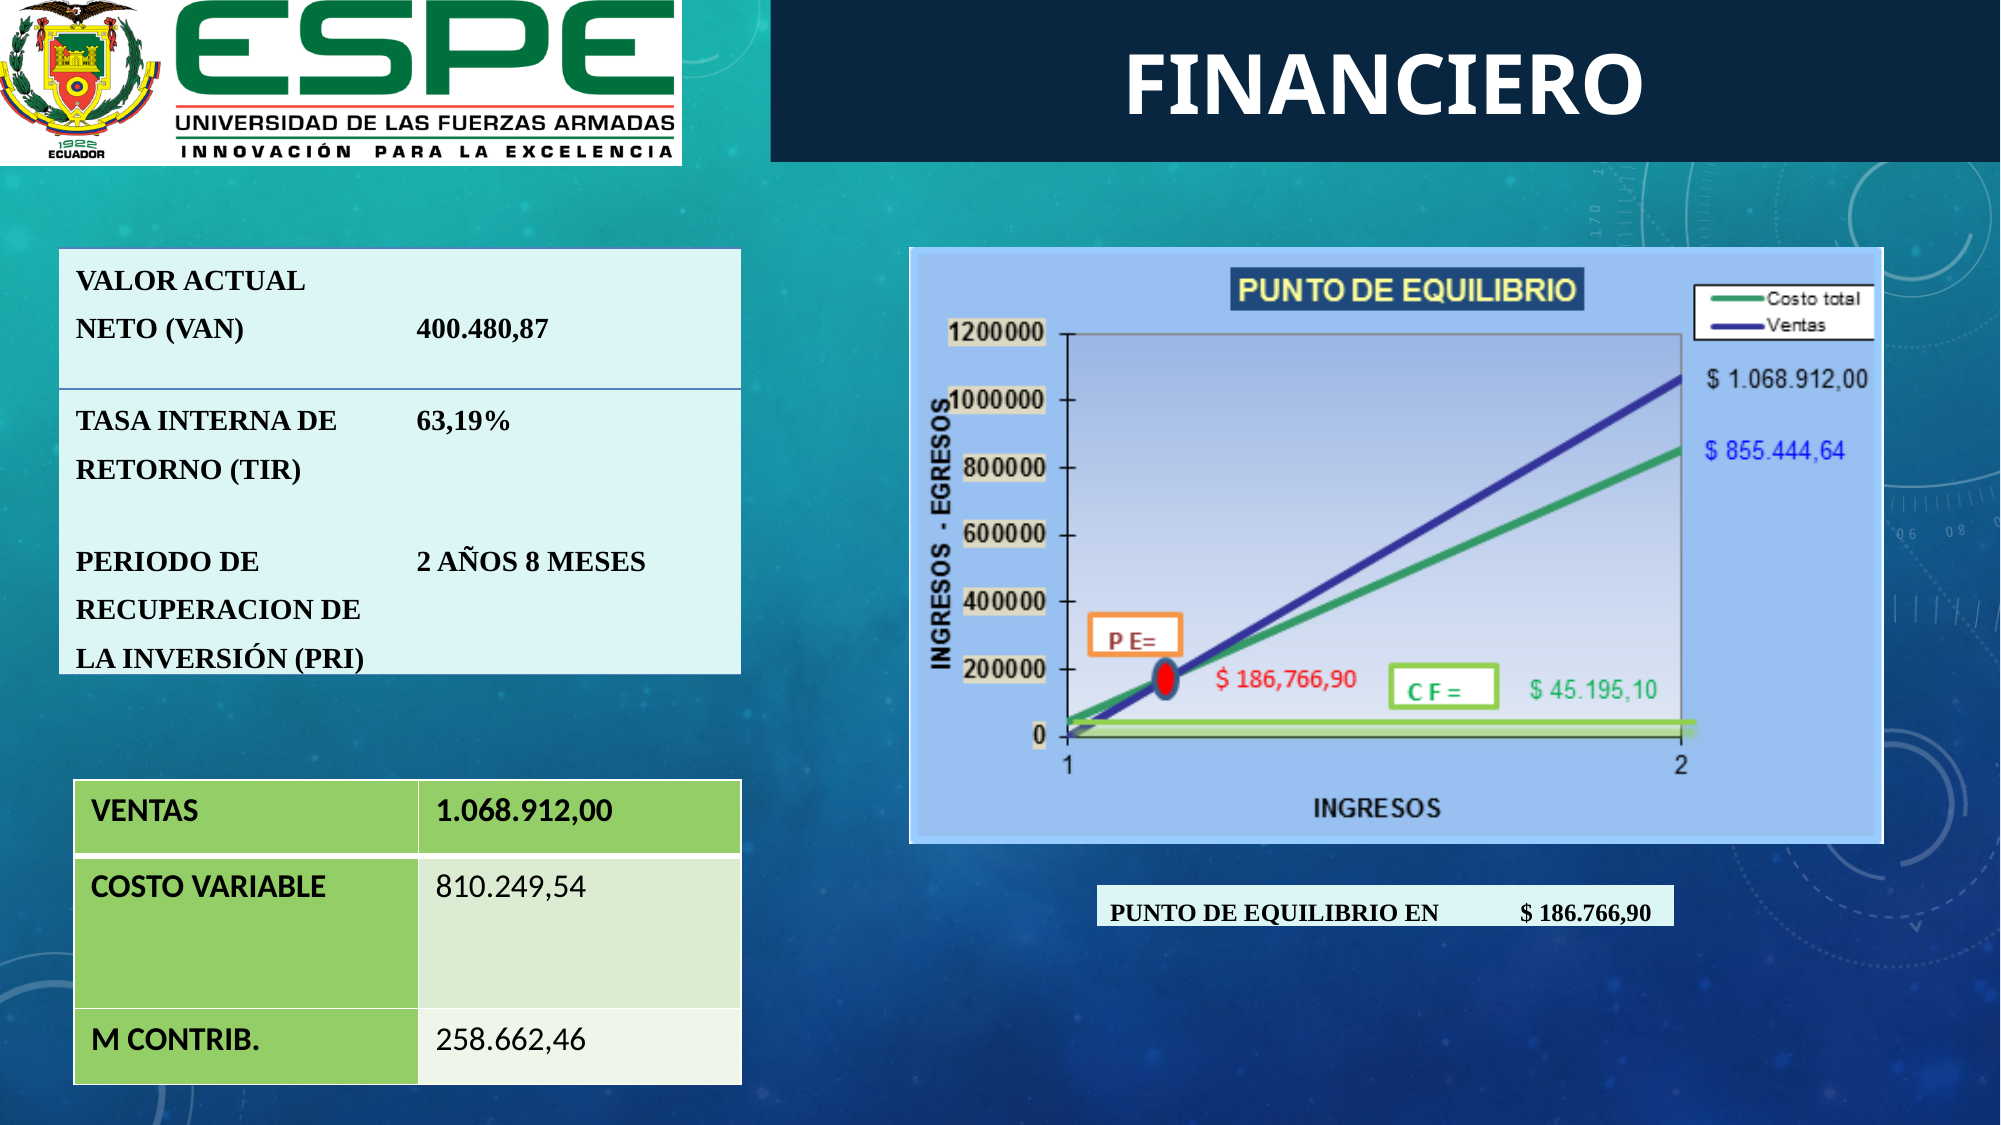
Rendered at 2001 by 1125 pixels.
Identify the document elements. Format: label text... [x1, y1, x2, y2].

table_cell 258.662,46 [419, 1009, 740, 1084]
table_cell TASA INTERNA DE RETORNO (TIR) [59, 390, 400, 529]
table_header VALOR ACTUAL NETO (VAN) [59, 249, 400, 388]
text_box FINANCIERO [770, 0, 2000, 162]
table_cell PERIODO DE RECUPERACION DE LA INVERSIÓN (PRI) [59, 529, 400, 674]
table_header VENTAS [75, 781, 418, 853]
table_header 400.480,87 [400, 249, 741, 388]
table_cell 810.249,54 [419, 859, 740, 1008]
picture [0, 0, 2001, 1125]
table_cell COSTO VARIABLE [75, 859, 418, 1008]
table_cell 63,19% [400, 390, 741, 529]
table_cell 2 AÑOS 8 MESES [400, 529, 741, 674]
table_cell M CONTRIB. [75, 1009, 418, 1084]
table_header PUNTO DE EQUILIBRIO EN [1097, 885, 1507, 926]
table_header $ 186.766,90 [1507, 885, 1674, 926]
table_header 1.068.912,00 [419, 781, 740, 853]
